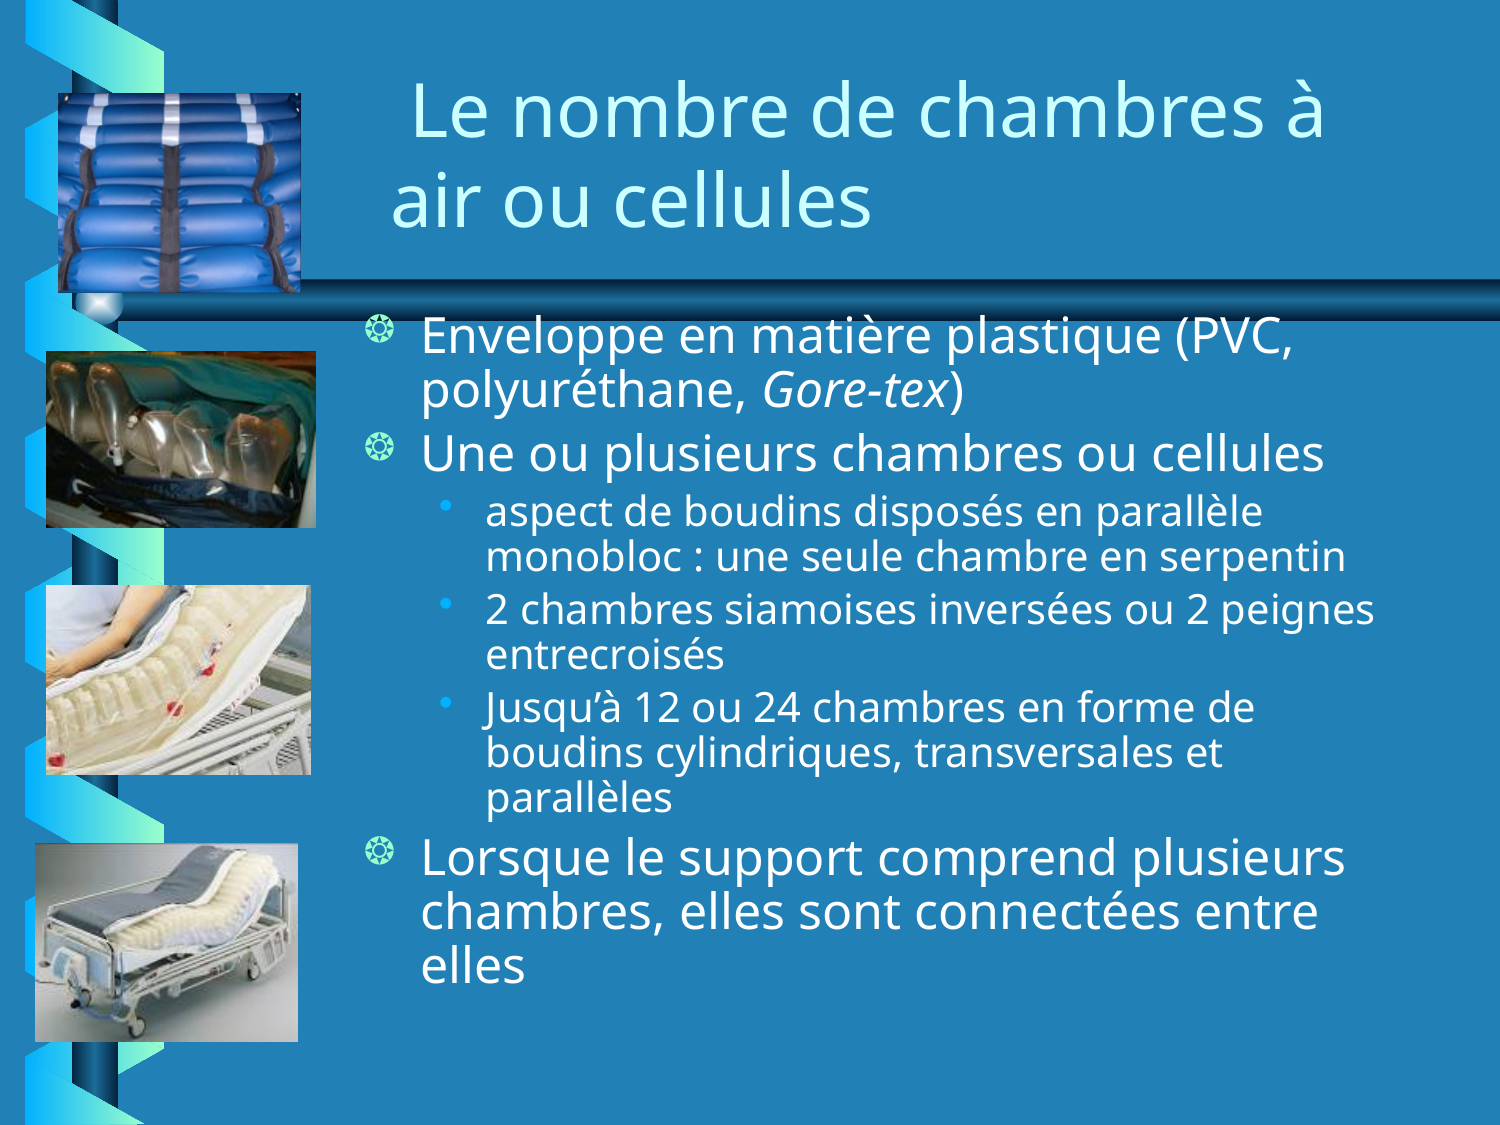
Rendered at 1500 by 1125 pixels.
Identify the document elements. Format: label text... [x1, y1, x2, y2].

picture [46, 585, 311, 775]
list Enveloppe en matière plastique (PVC, polyuréthane, Gore-tex) Une ou plusieurs chambres ou cellules aspect de boudins disposés en parallèle monobloc : une seule chambre en serpentin 2 chambres siamoises inversées ou 2 peignes entrecroisés Jusqu’à 12 ou 24 chambres en forme de boudins cylindriques, transversales et parallèles Lorsque le support comprend plusieurs chambres, elles sont connectées entre elles [348, 302, 1437, 1066]
picture [34, 843, 298, 1042]
picture [46, 351, 316, 528]
title Le nombre de chambres à air ou cellules [374, 49, 1426, 251]
picture [58, 93, 301, 294]
